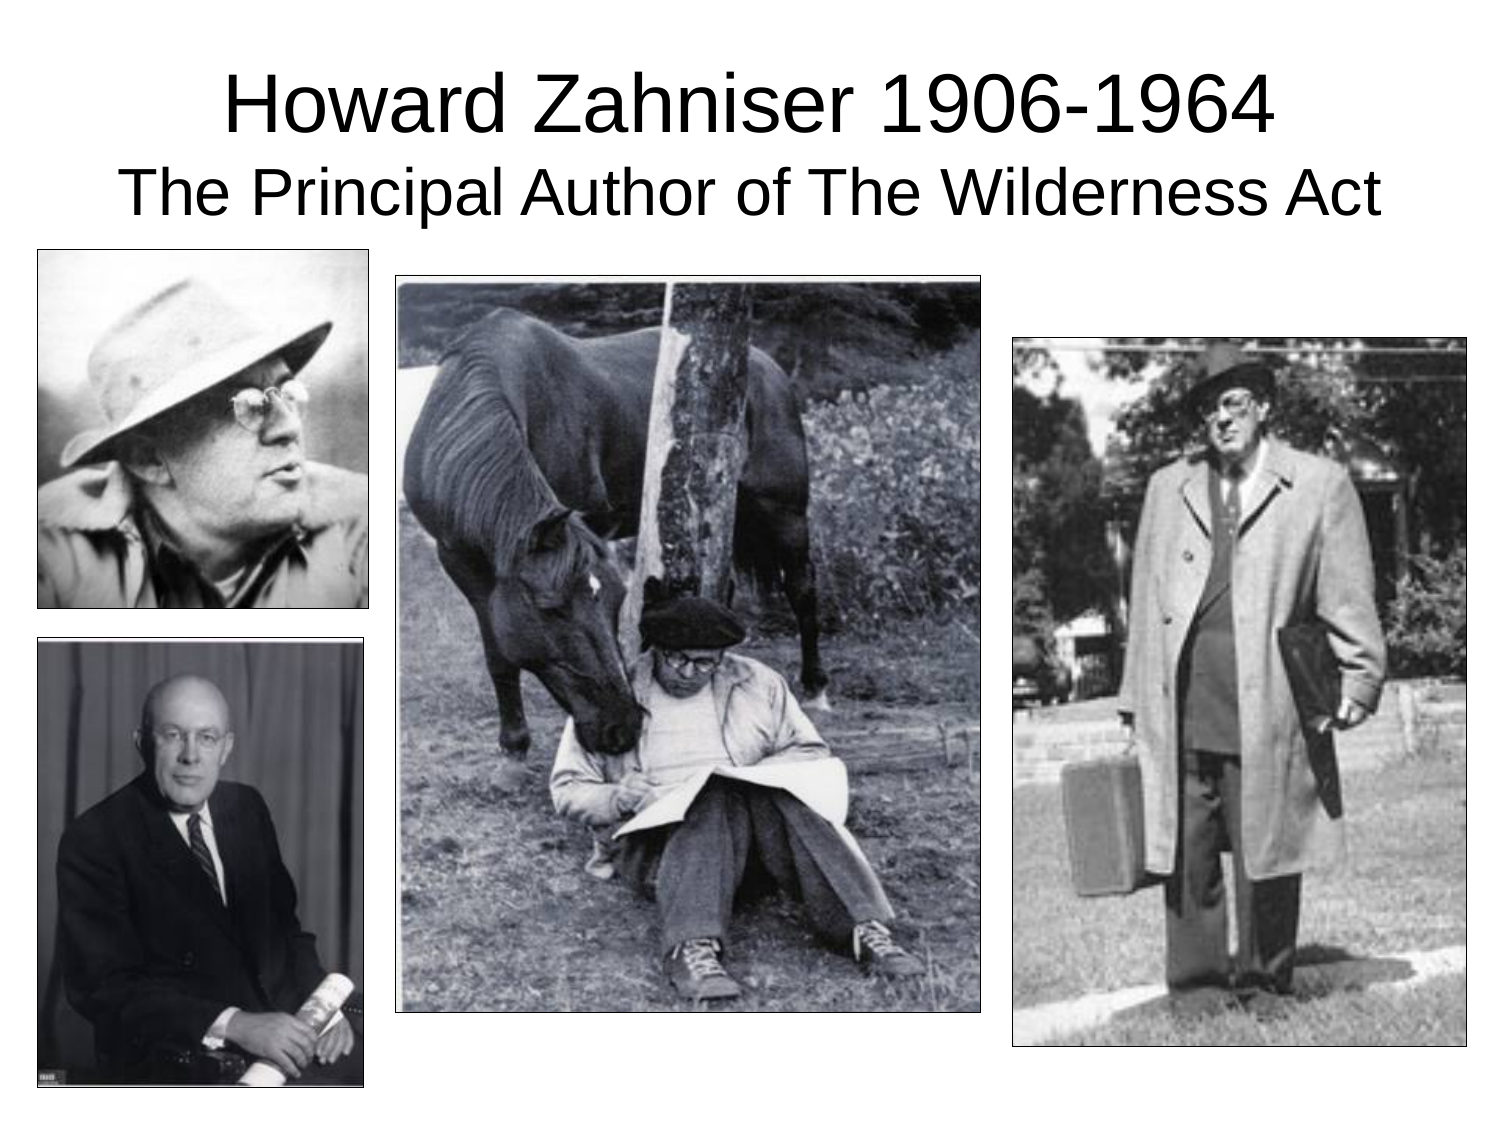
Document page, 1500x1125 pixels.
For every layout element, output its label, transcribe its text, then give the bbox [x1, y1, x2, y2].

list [37, 637, 364, 1088]
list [1012, 337, 1467, 1047]
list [395, 274, 981, 1013]
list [37, 249, 369, 609]
title Howard Zahniser 1906-1964 The Principal Author of The Wilderness Act [75, 45, 1425, 233]
